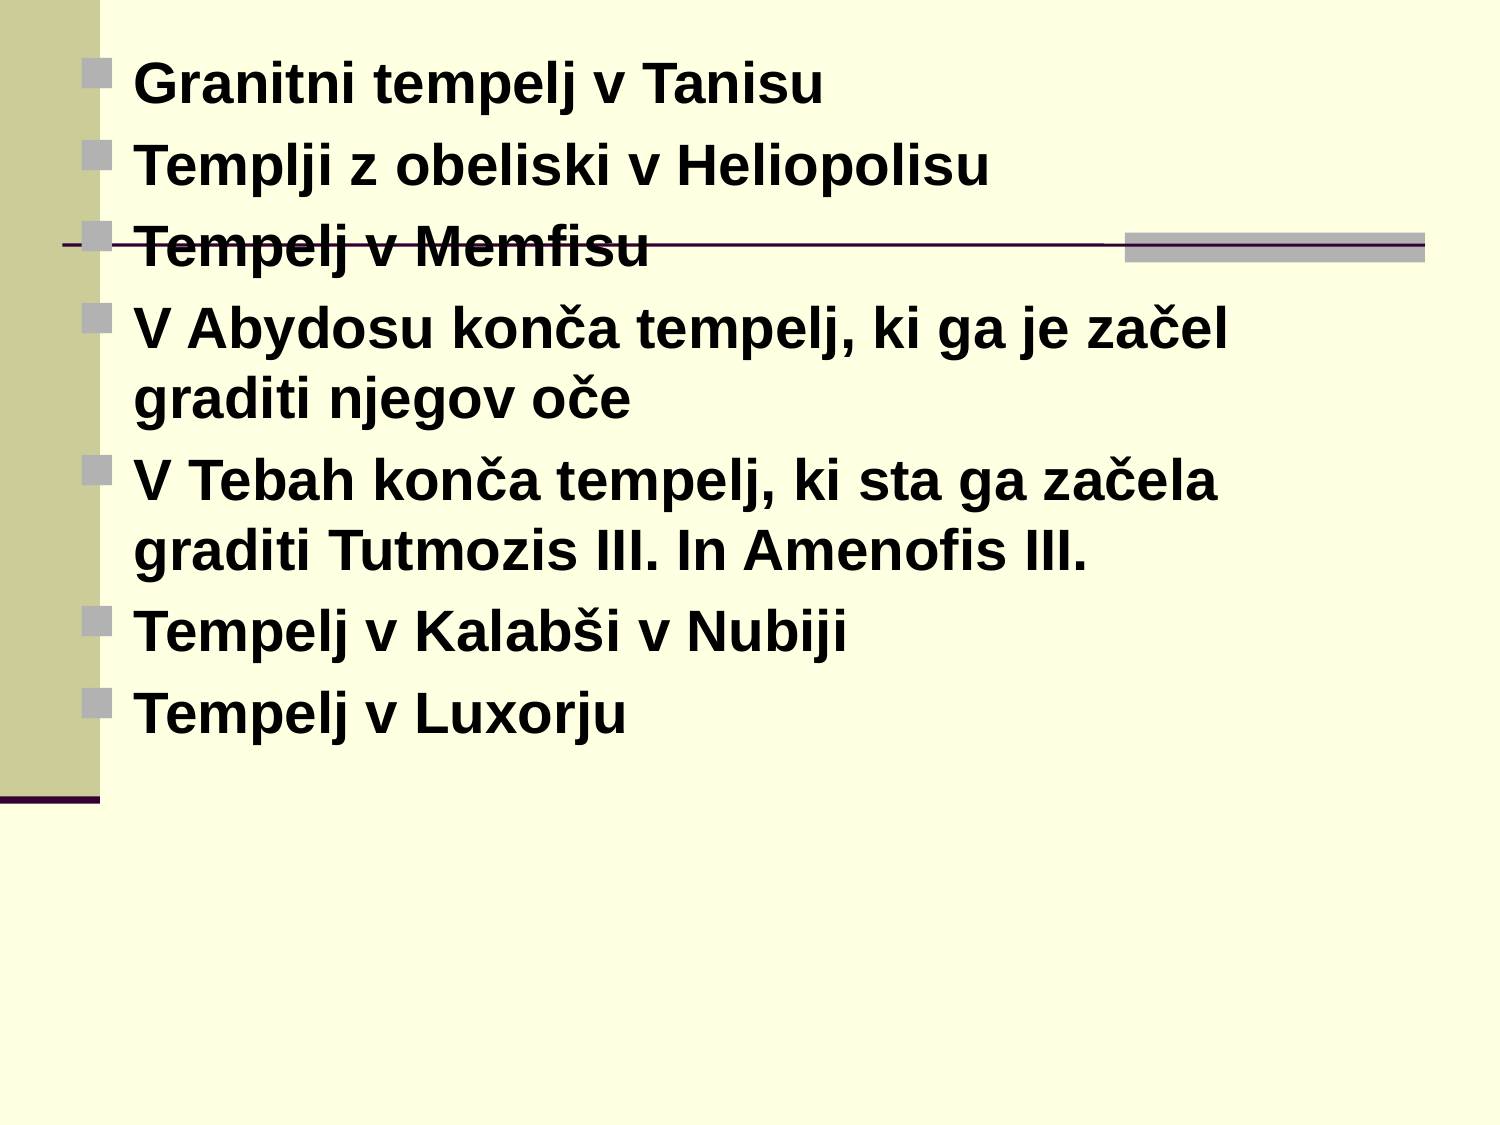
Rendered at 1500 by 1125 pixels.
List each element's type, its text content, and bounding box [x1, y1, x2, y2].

list Granitni tempelj v Tanisu Templji z obeliski v Heliopolisu Tempelj v Memfisu V Abydosu konča tempelj, ki ga je začel graditi njegov oče V Tebah konča tempelj, ki sta ga začela graditi Tutmozis III. In Amenofis III. Tempelj v Kalabši v Nubiji Tempelj v Luxorju [62, 37, 1425, 888]
